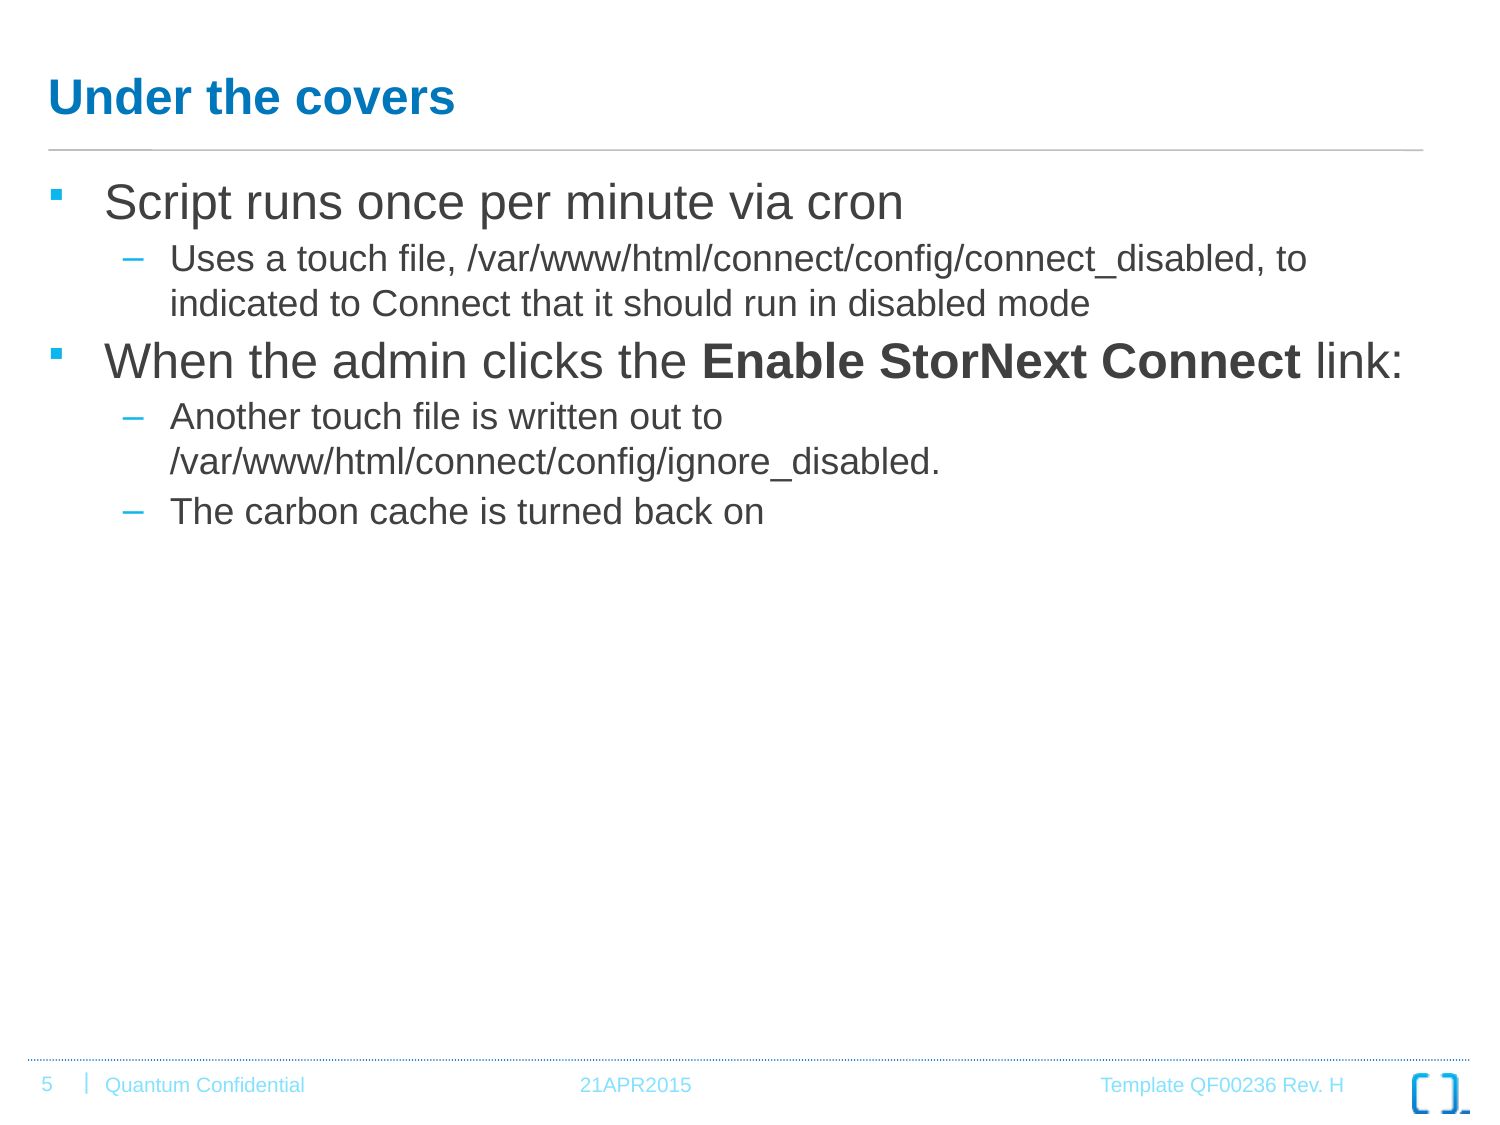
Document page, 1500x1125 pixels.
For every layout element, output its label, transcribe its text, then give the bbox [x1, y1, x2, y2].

list Script runs once per minute via cron Uses a touch file, /var/www/html/connect/config/connect_disabled, to indicated to Connect that it should run in disabled mode When the admin clicks the Enable StorNext Connect link: Another touch file is written out to /var/www/html/connect/config/ignore_disabled. The carbon cache is turned back on [32, 162, 1454, 1050]
title Under the covers [32, 42, 1455, 148]
picture [1412, 1073, 1470, 1114]
